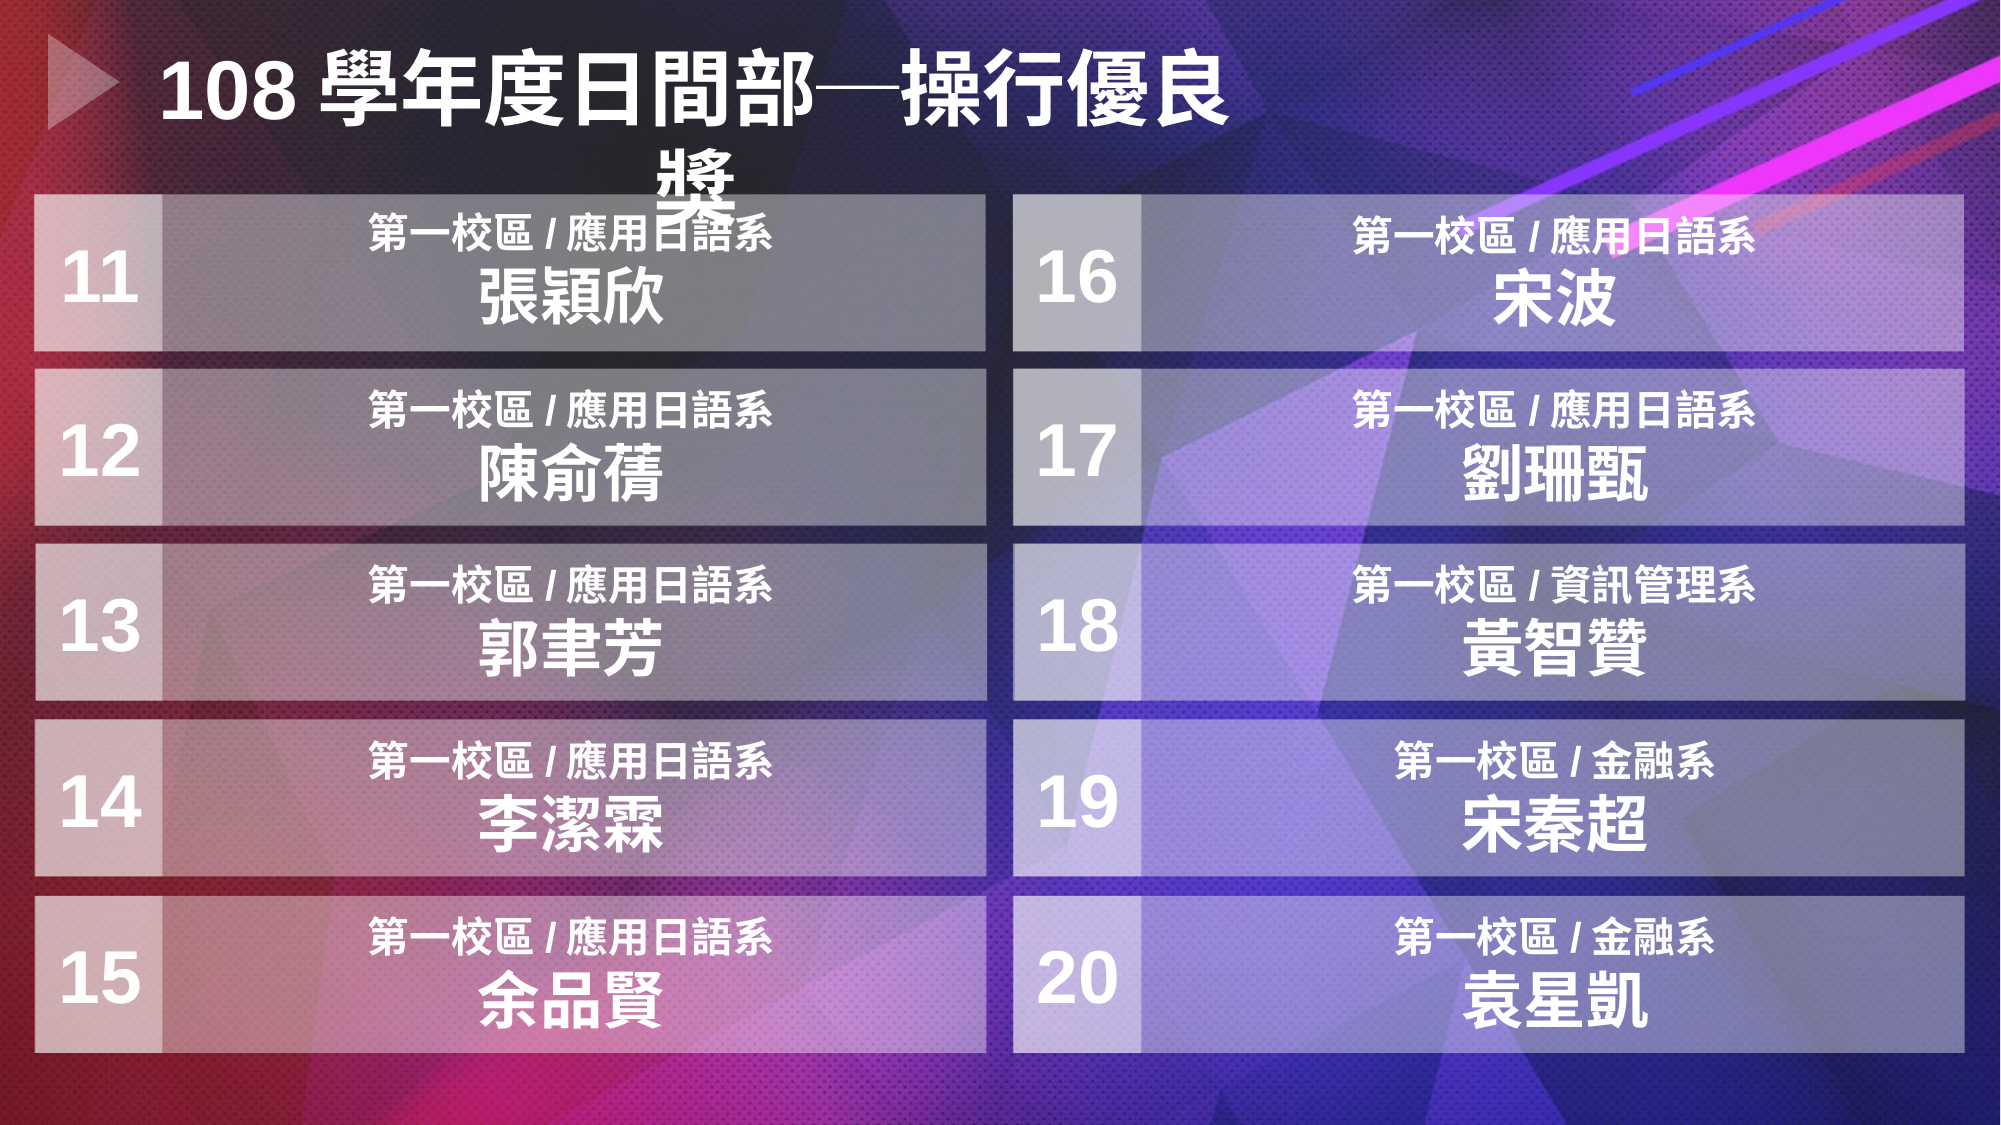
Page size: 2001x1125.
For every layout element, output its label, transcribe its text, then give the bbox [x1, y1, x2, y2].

text_box 17 [1013, 394, 1142, 499]
text_box 15 [37, 921, 164, 1026]
text_box 第一校區/應用日語系 宋波 [1160, 202, 1950, 342]
text_box 第一校區/應用日語系 李潔霖 [176, 727, 967, 867]
text_box 14 [37, 744, 164, 850]
text_box [1143, 193, 1965, 352]
text_box 16 [1013, 219, 1142, 325]
text_box [1012, 193, 1143, 352]
text_box [34, 543, 163, 702]
text_box 108學年度日間部─操行優良獎 [119, 28, 1272, 244]
text_box 19 [1014, 744, 1142, 850]
text_box [163, 718, 987, 877]
text_box 第一校區/應用日語系 張穎欣 [176, 244, 967, 340]
text_box [1012, 718, 1142, 877]
text_box 第一校區/資訊管理系 黃智贊 [1160, 551, 1950, 692]
text_box [1012, 368, 1142, 527]
text_box [33, 193, 163, 352]
text_box 18 [1014, 569, 1142, 674]
text_box [163, 543, 988, 702]
text_box 第一校區/金融系 袁星凱 [1160, 903, 1950, 1044]
text_box 第一校區/應用日語系 劉珊甄 [1160, 376, 1950, 517]
text_box 20 [1014, 921, 1142, 1026]
picture [0, 0, 2001, 1125]
text_box [1012, 895, 1142, 1054]
text_box 第一校區/應用日語系 郭聿芳 [176, 551, 967, 692]
text_box [1142, 718, 1966, 877]
text_box [34, 895, 163, 1054]
text_box 第一校區/應用日語系 陳俞蒨 [176, 376, 967, 517]
text_box 第一校區/金融系 宋秦超 [1160, 727, 1950, 867]
text_box 12 [37, 394, 164, 499]
text_box 13 [37, 569, 164, 674]
text_box [1142, 368, 1966, 527]
text_box 第一校區/應用日語系 余品賢 [176, 903, 967, 1044]
text_box [34, 368, 163, 527]
text_box [34, 718, 163, 877]
text_box 11 [37, 219, 164, 325]
text_box [163, 895, 987, 1054]
text_box [163, 368, 987, 527]
text_box [46, 31, 119, 132]
text_box [1012, 543, 1142, 702]
text_box [1142, 543, 1966, 702]
text_box [163, 244, 987, 352]
text_box [1142, 895, 1966, 1054]
